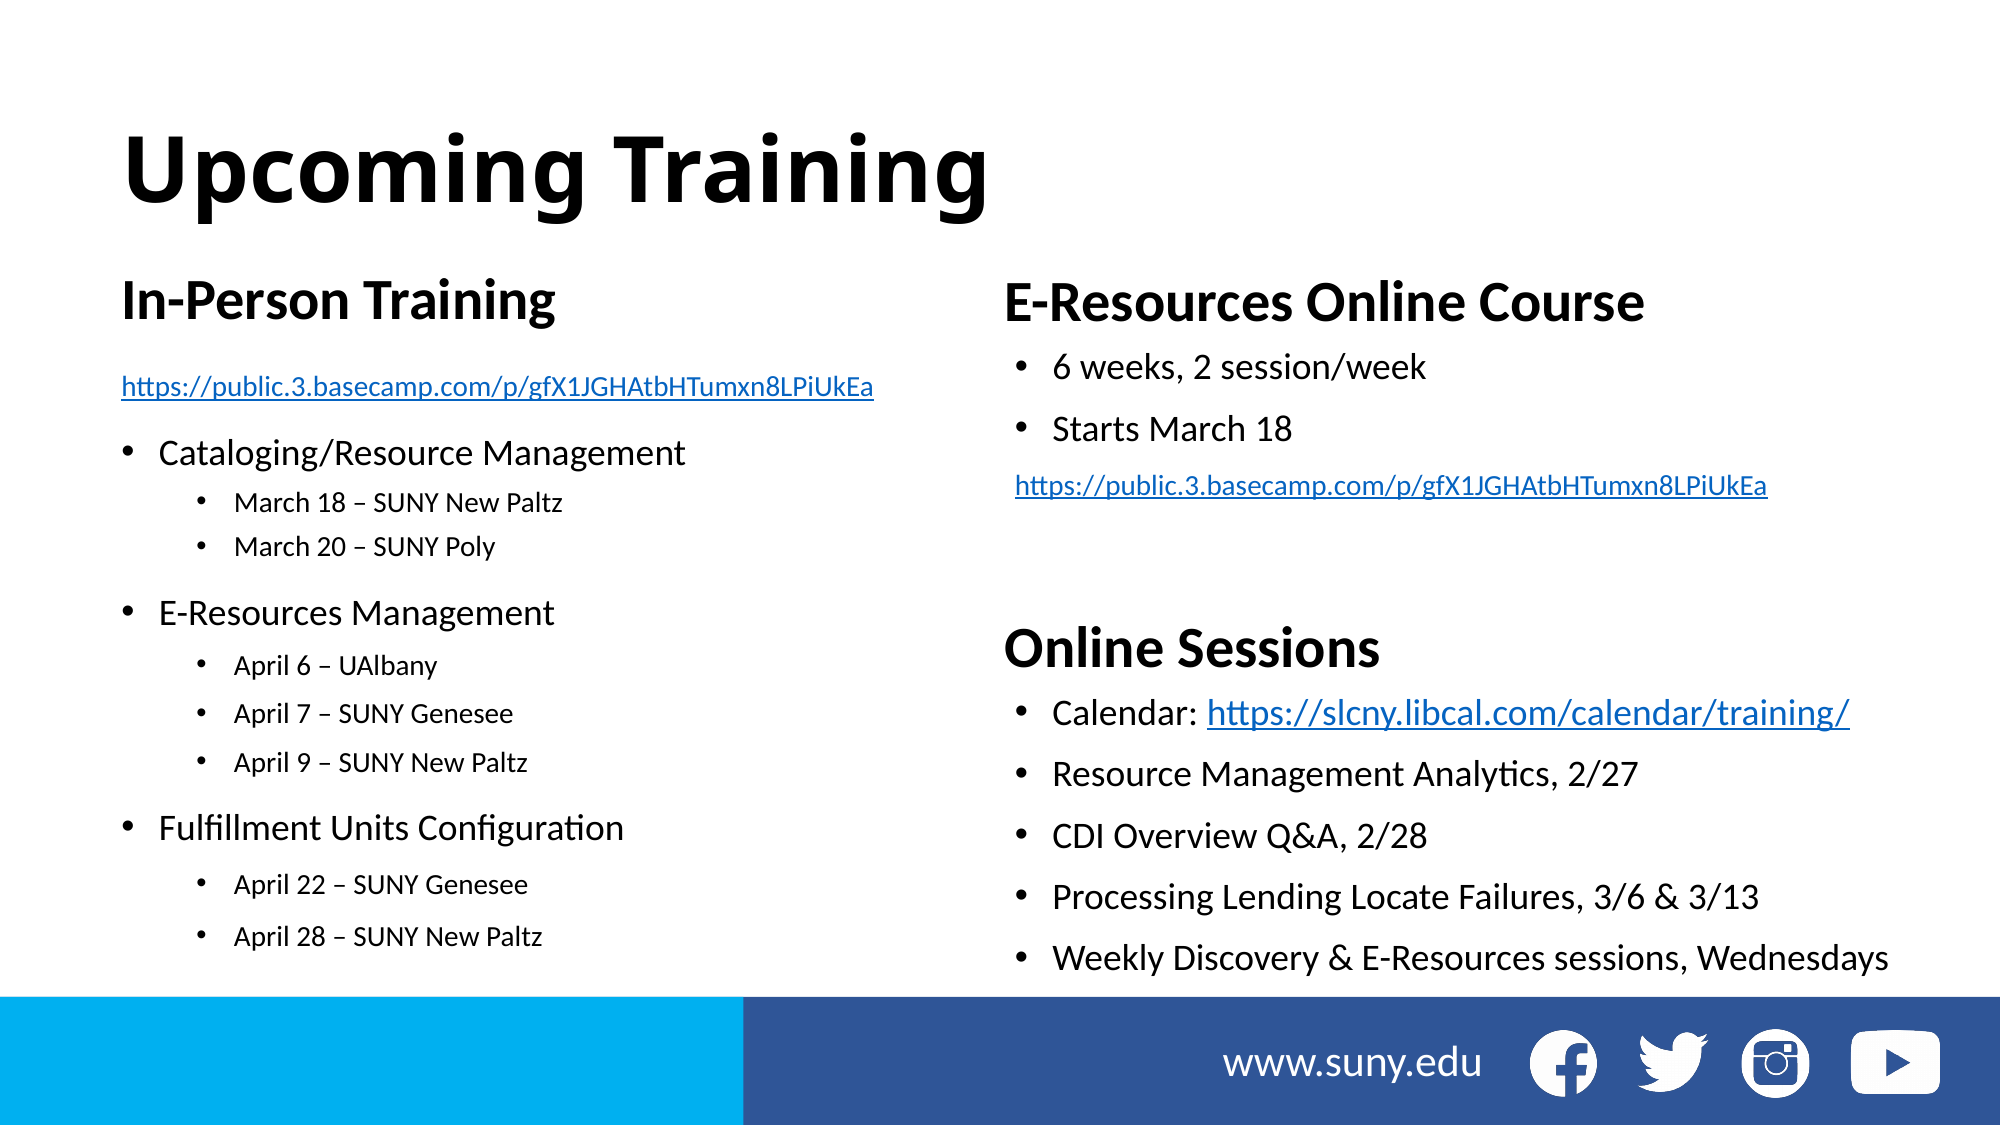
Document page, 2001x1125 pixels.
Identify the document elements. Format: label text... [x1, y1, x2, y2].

list https://public.3.basecamp.com/p/gfX1JGHAtbHTumxn8LPiUkEa Cataloging/Resource Management March 18 – SUNY New Paltz March 20 – SUNY Poly E-Resources Management April 6 – UAlbany April 7 – SUNY Genesee April 9 – SUNY New Paltz Fulfillment Units Configuration April 22 – SUNY Genesee April 28 – SUNY New Paltz [106, 356, 969, 996]
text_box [1029, 1025, 1940, 1098]
text_box 6 weeks, 2 session/week Starts March 18 https://public.3.basecamp.com/p/gfX1JGHAtbHTumxn8LPiUkEa [1000, 339, 1912, 582]
list In-Person Training [106, 241, 953, 340]
text_box [744, 996, 2000, 1125]
list Online Sessions [989, 587, 1841, 688]
list Calendar: https://slcny.libcal.com/calendar/training/ Resource Management Analytics, 2/27 CDI Overview Q&A, 2/28 Processing Lending Locate Failures, 3/6 & 3/13 Weekly Discovery & E-Resources sessions, Wednesdays [1000, 685, 1966, 996]
title Upcoming Training [106, 64, 1832, 282]
text_box E-Resources Online Course [989, 241, 1840, 342]
text_box [0, 996, 744, 1125]
